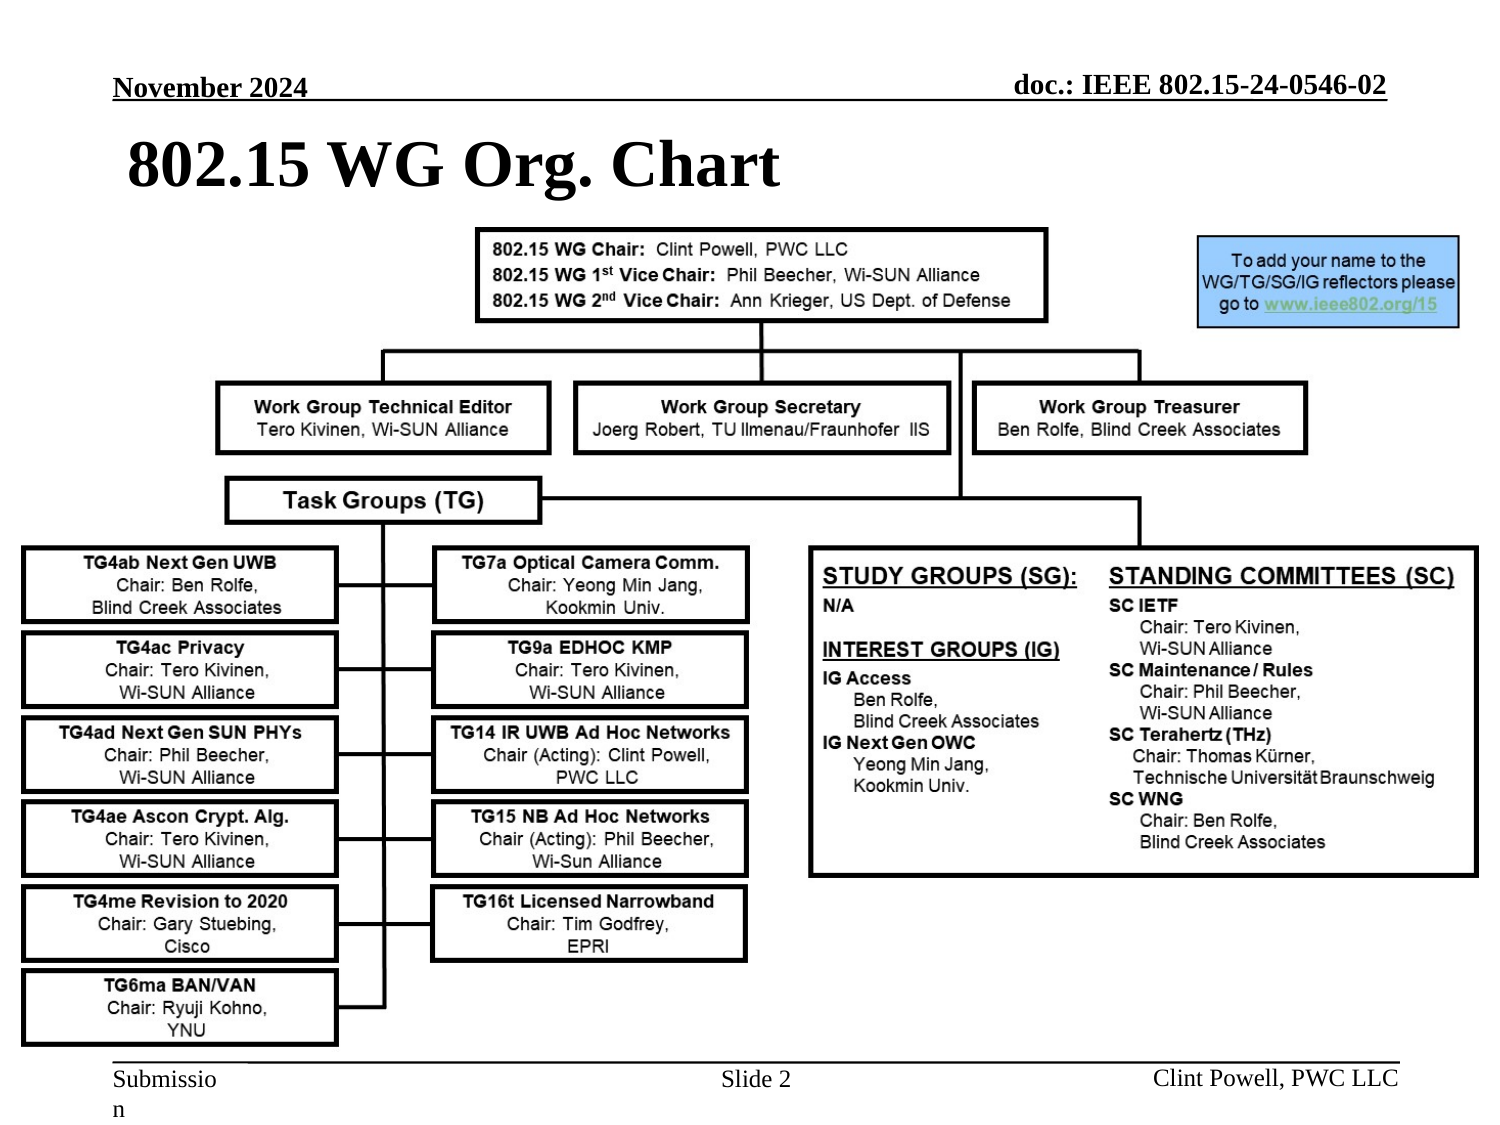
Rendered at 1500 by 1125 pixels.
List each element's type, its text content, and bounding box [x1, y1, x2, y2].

slide_number Slide 2 [712, 1062, 800, 1093]
picture [20, 227, 1480, 1052]
text_box 802.15 WG Org. Chart [112, 97, 1438, 222]
